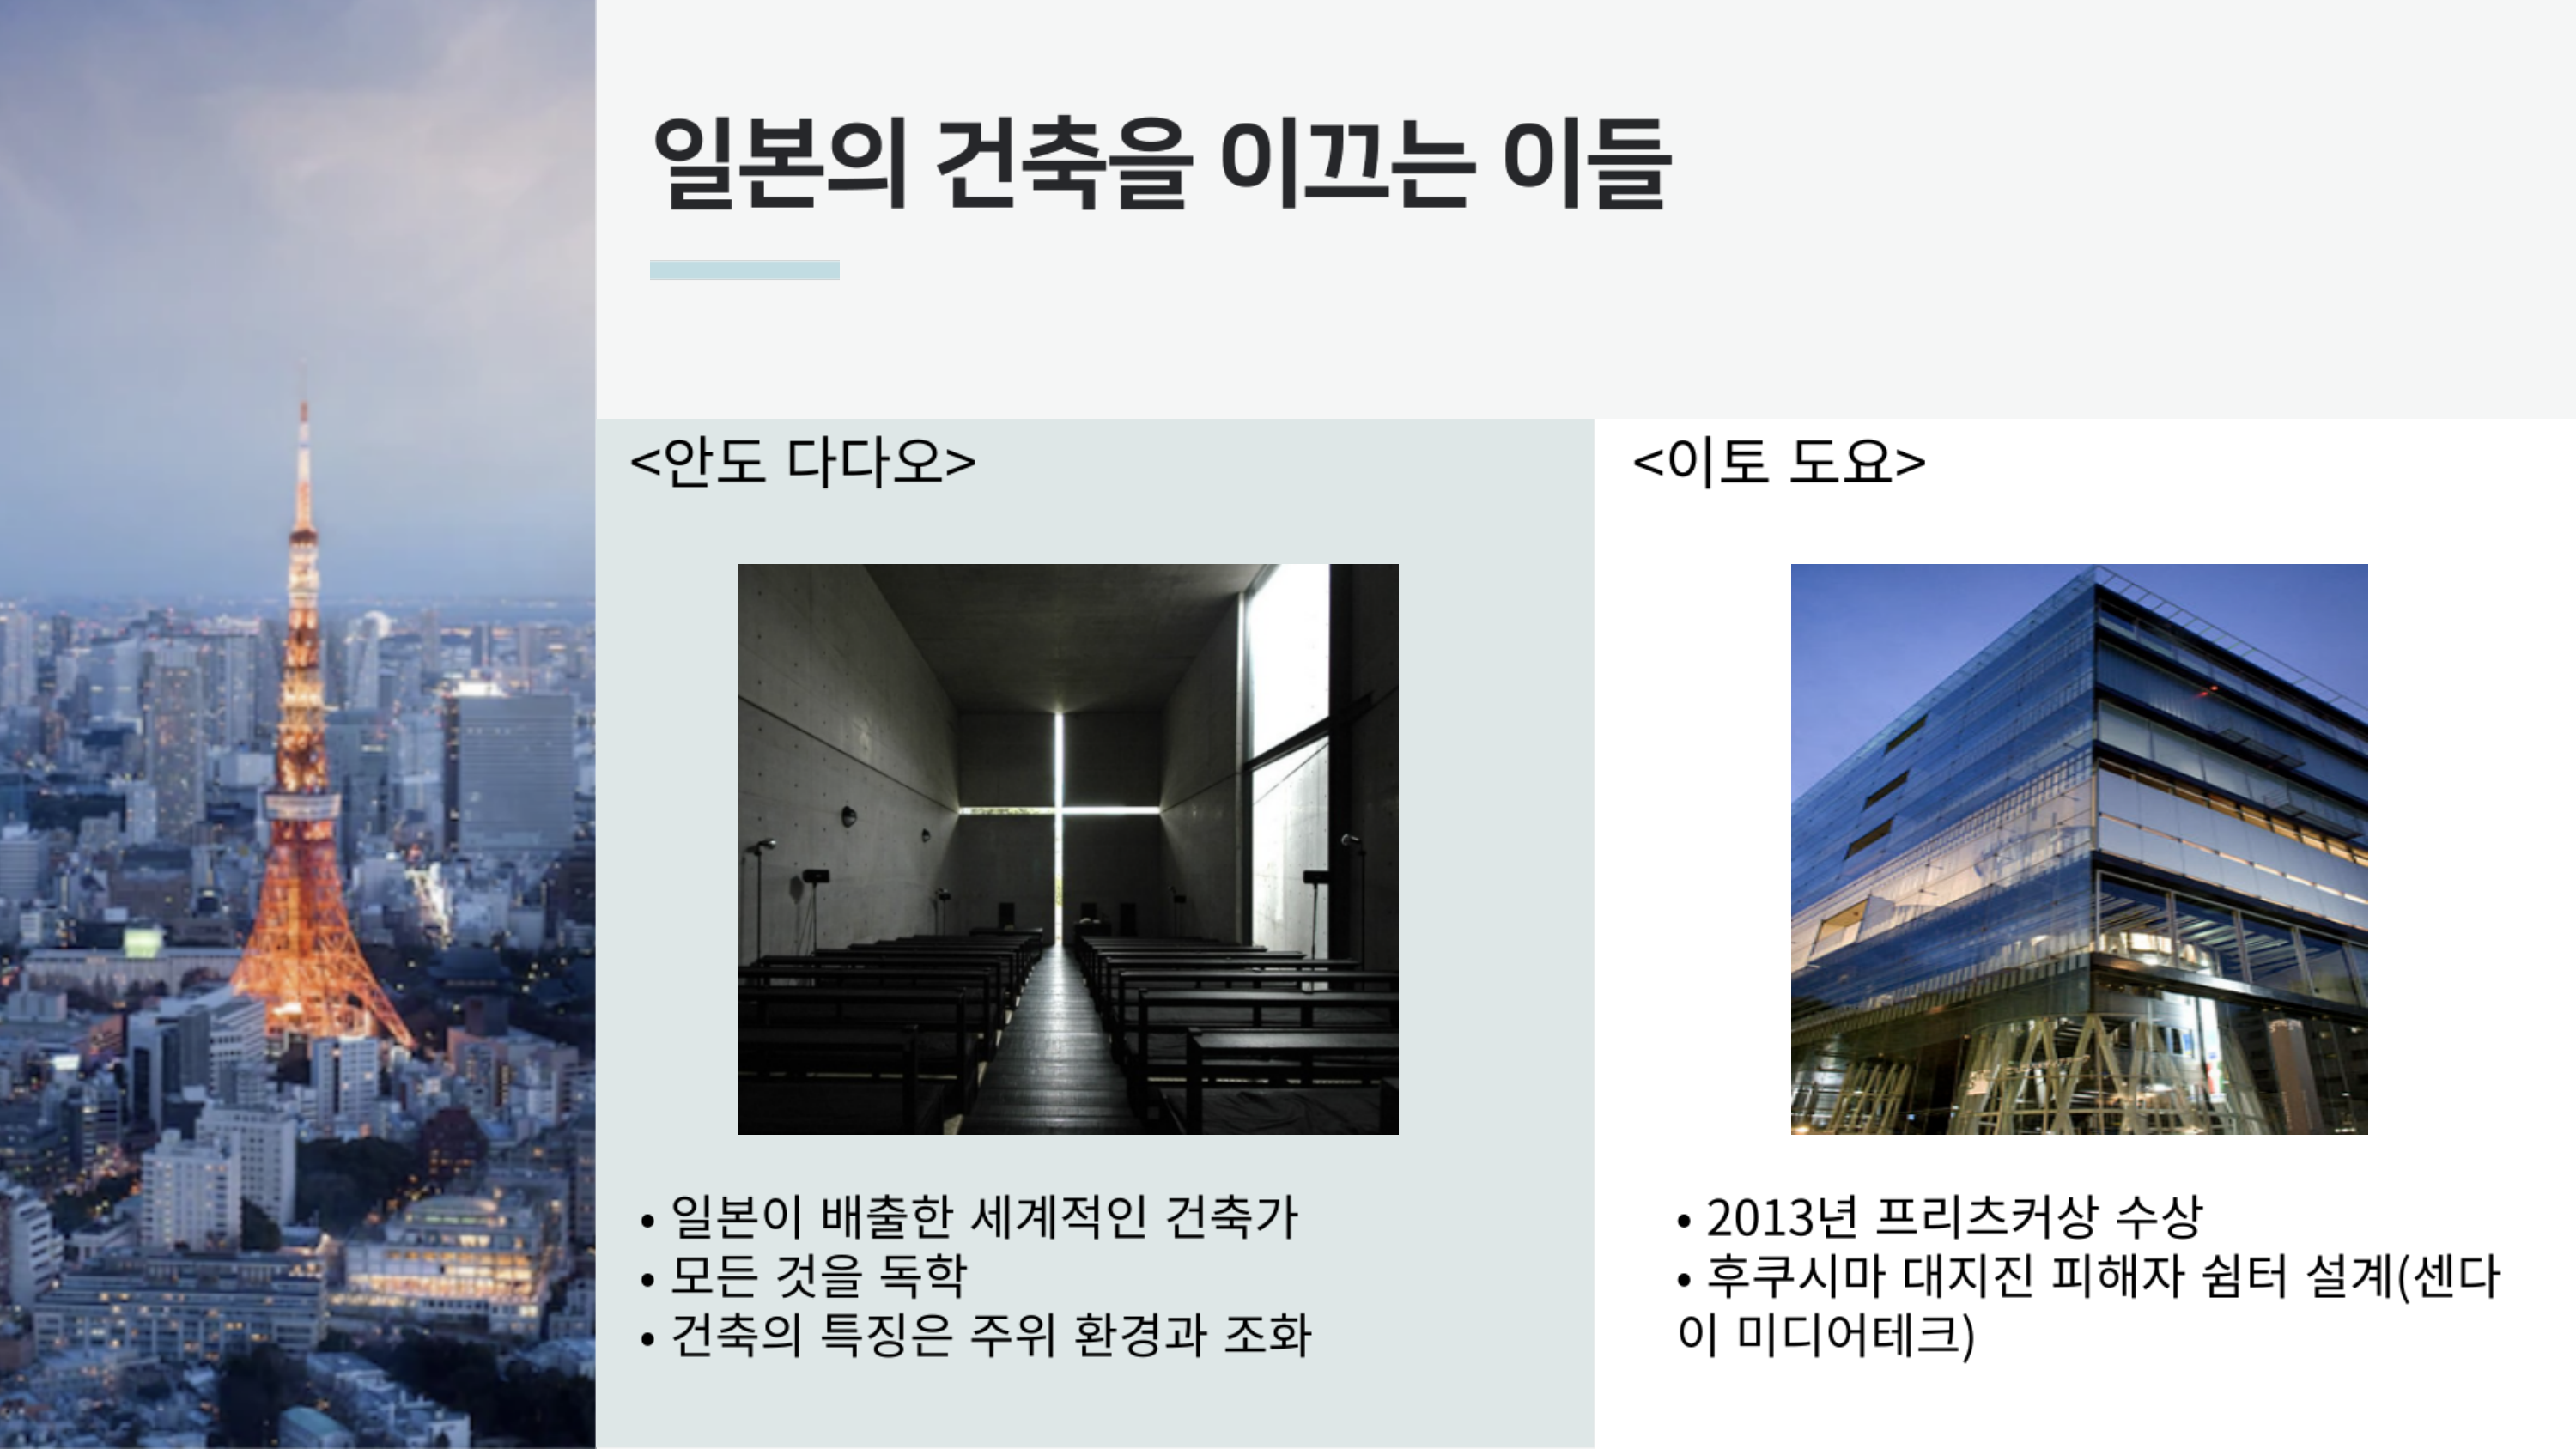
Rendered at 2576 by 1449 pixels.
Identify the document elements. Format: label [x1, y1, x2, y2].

picture [635, 83, 1731, 256]
text_box [1790, 564, 2368, 1135]
text_box [738, 564, 1399, 1135]
text_box [0, 0, 597, 1449]
text_box [650, 235, 840, 306]
picture [633, 1174, 1340, 1381]
text_box [596, 419, 1595, 1449]
picture [1625, 410, 1956, 516]
picture [621, 410, 1012, 518]
text_box [1595, 419, 2576, 1449]
picture [1669, 1174, 2528, 1384]
